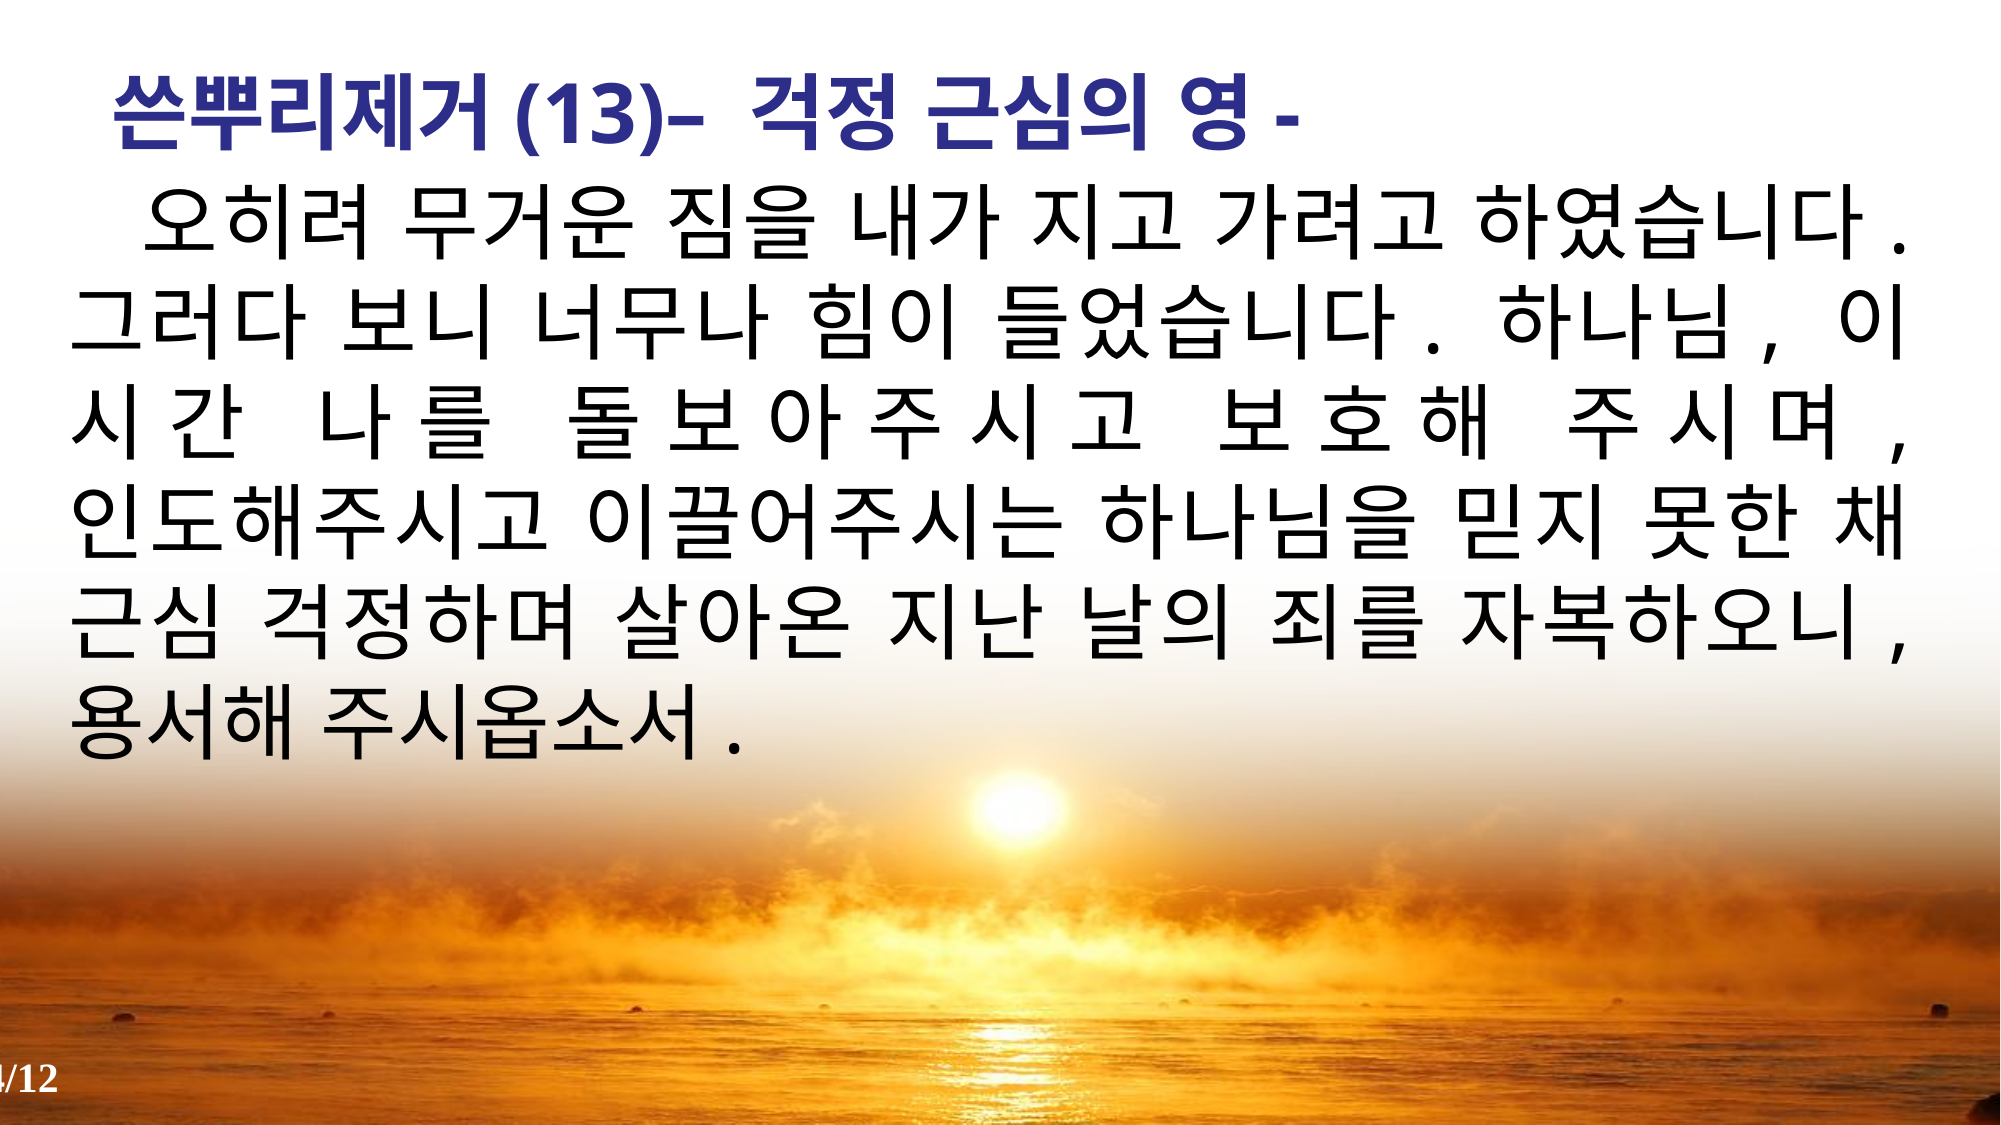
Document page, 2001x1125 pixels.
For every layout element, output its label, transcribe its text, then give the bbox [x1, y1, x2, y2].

text_box 쓴뿌리제거(13)– 걱정 근심의 영- 오히려 무거운 짐을 내가 지고 가려고 하였습니다. 그러다 보니 너무나 힘이 들었습니다. 하나님, 이 시간 나를 돌보아주시고 보호해 주시며, 인도해주시고 이끌어주시는 하나님을 믿지 못한 채 근심 걱정하며 살아온 지난 날의 죄를 자복하오니, 용서해 주시옵소서. [53, 52, 1926, 778]
picture [0, 0, 2001, 1125]
